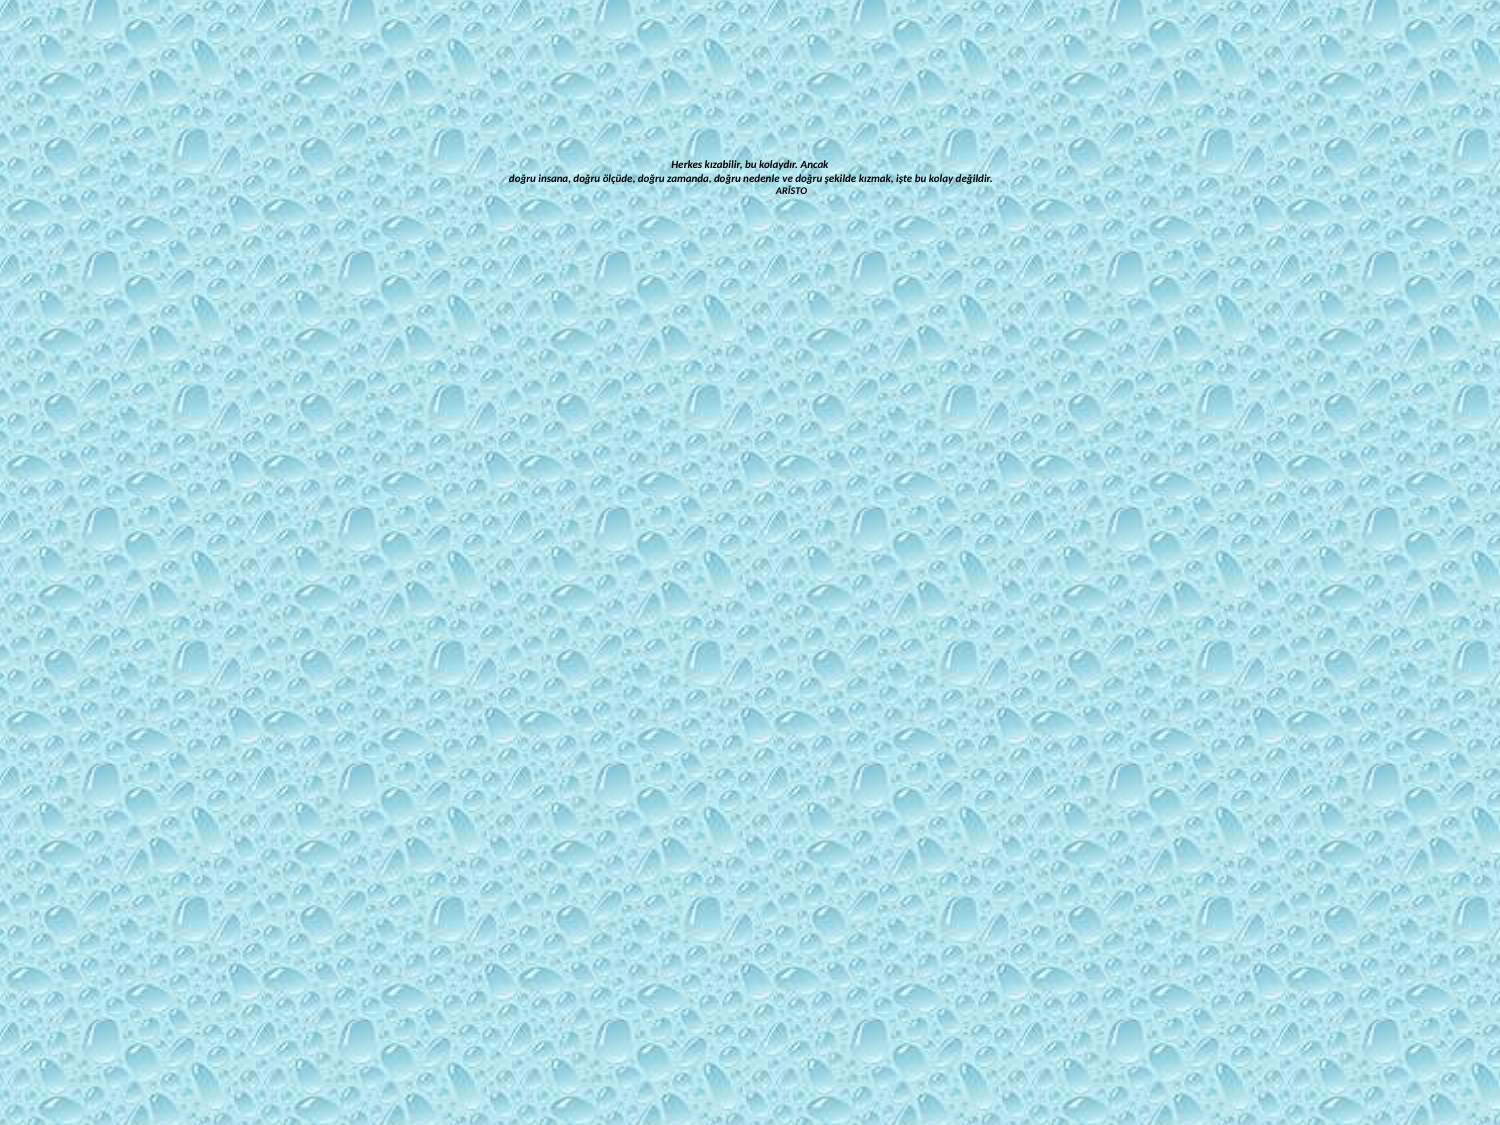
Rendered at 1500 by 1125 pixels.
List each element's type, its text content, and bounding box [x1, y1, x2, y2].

picture [0, 0, 1500, 1125]
title Herkes kızabilir, bu kolaydır. Ancak doğru insana, doğru ölçüde, doğru zamanda, doğru nedenle ve doğru şekilde kızmak, işte bu kolay değildir. ARİSTO [75, 45, 1425, 233]
